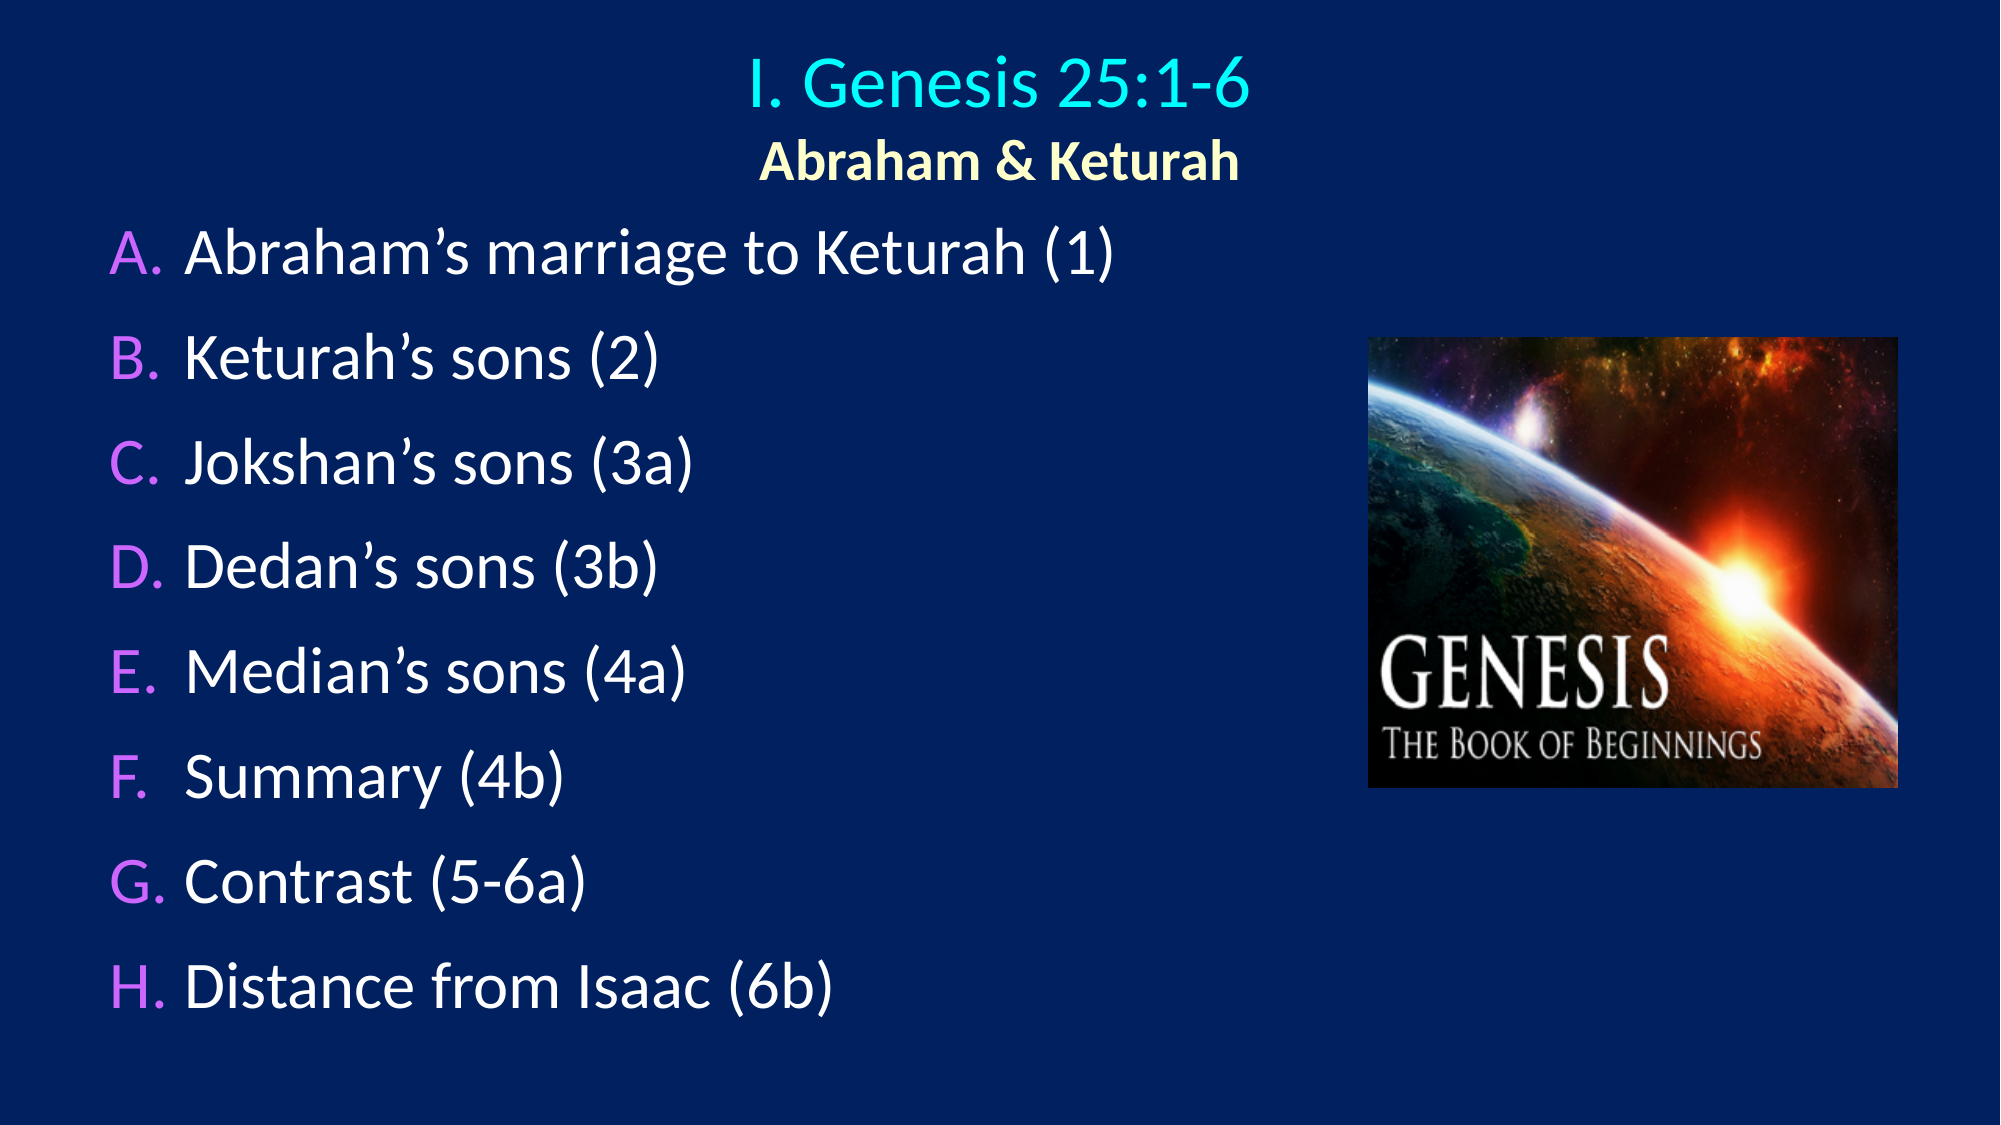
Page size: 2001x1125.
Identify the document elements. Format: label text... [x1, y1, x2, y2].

list Abraham’s marriage to Keturah (1) Keturah’s sons (2) Jokshan’s sons (3a) Dedan’s sons (3b) Median’s sons (4a) Summary (4b) Contrast (5-6a) Distance from Isaac (6b) [94, 199, 1373, 1051]
title I. Genesis 25:1-6 Abraham & Keturah [535, 37, 1464, 188]
picture [1367, 337, 1898, 788]
